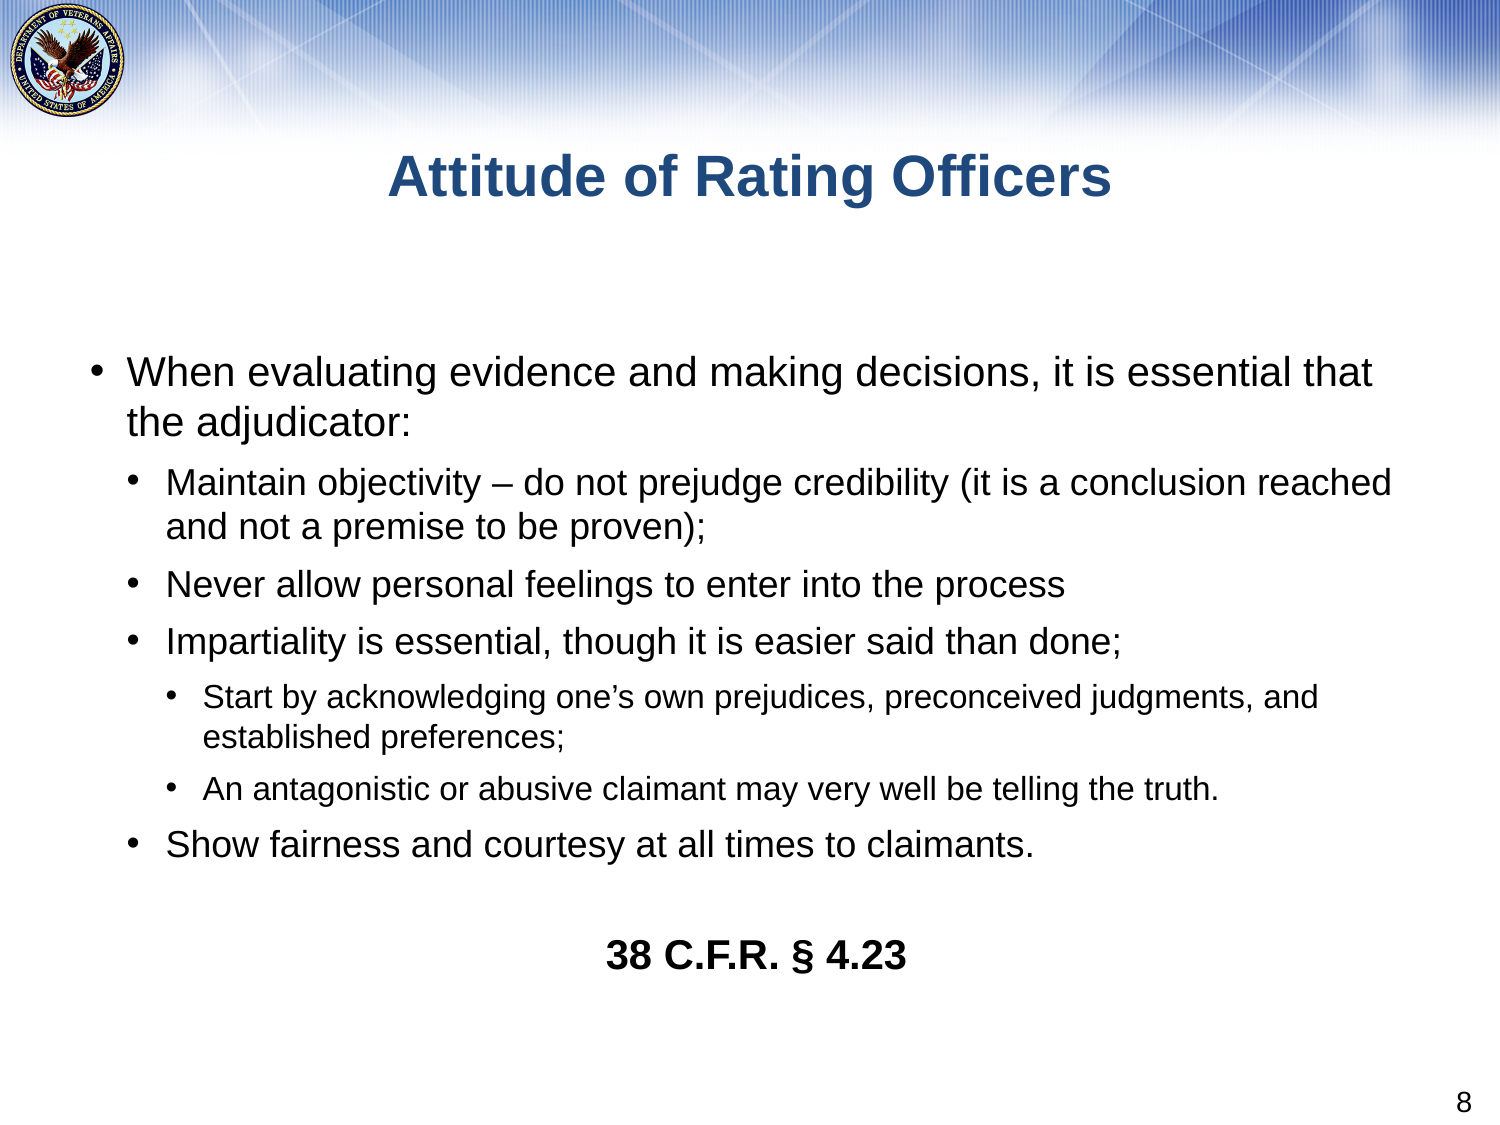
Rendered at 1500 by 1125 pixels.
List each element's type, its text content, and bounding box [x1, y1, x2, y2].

title Attitude of Rating Officers [0, 130, 1500, 309]
slide_number 8 [1136, 1083, 1487, 1125]
picture [0, 309, 1500, 1062]
text_box 38 C.F.R. § 4.23 [75, 920, 1426, 986]
picture [0, 0, 1500, 130]
list When evaluating evidence and making decisions, it is essential that the adjudicator: Maintain objectivity – do not prejudge credibility (it is a conclusion reached and not a premise to be proven); Never allow personal feelings to enter into the process Impartiality is essential, though it is easier said than done; Start by acknowledging one’s own prejudices, preconceived judgments, and established preferences; An antagonistic or abusive claimant may very well be telling the truth. Show fairness and courtesy at all times to claimants. [75, 337, 1425, 878]
